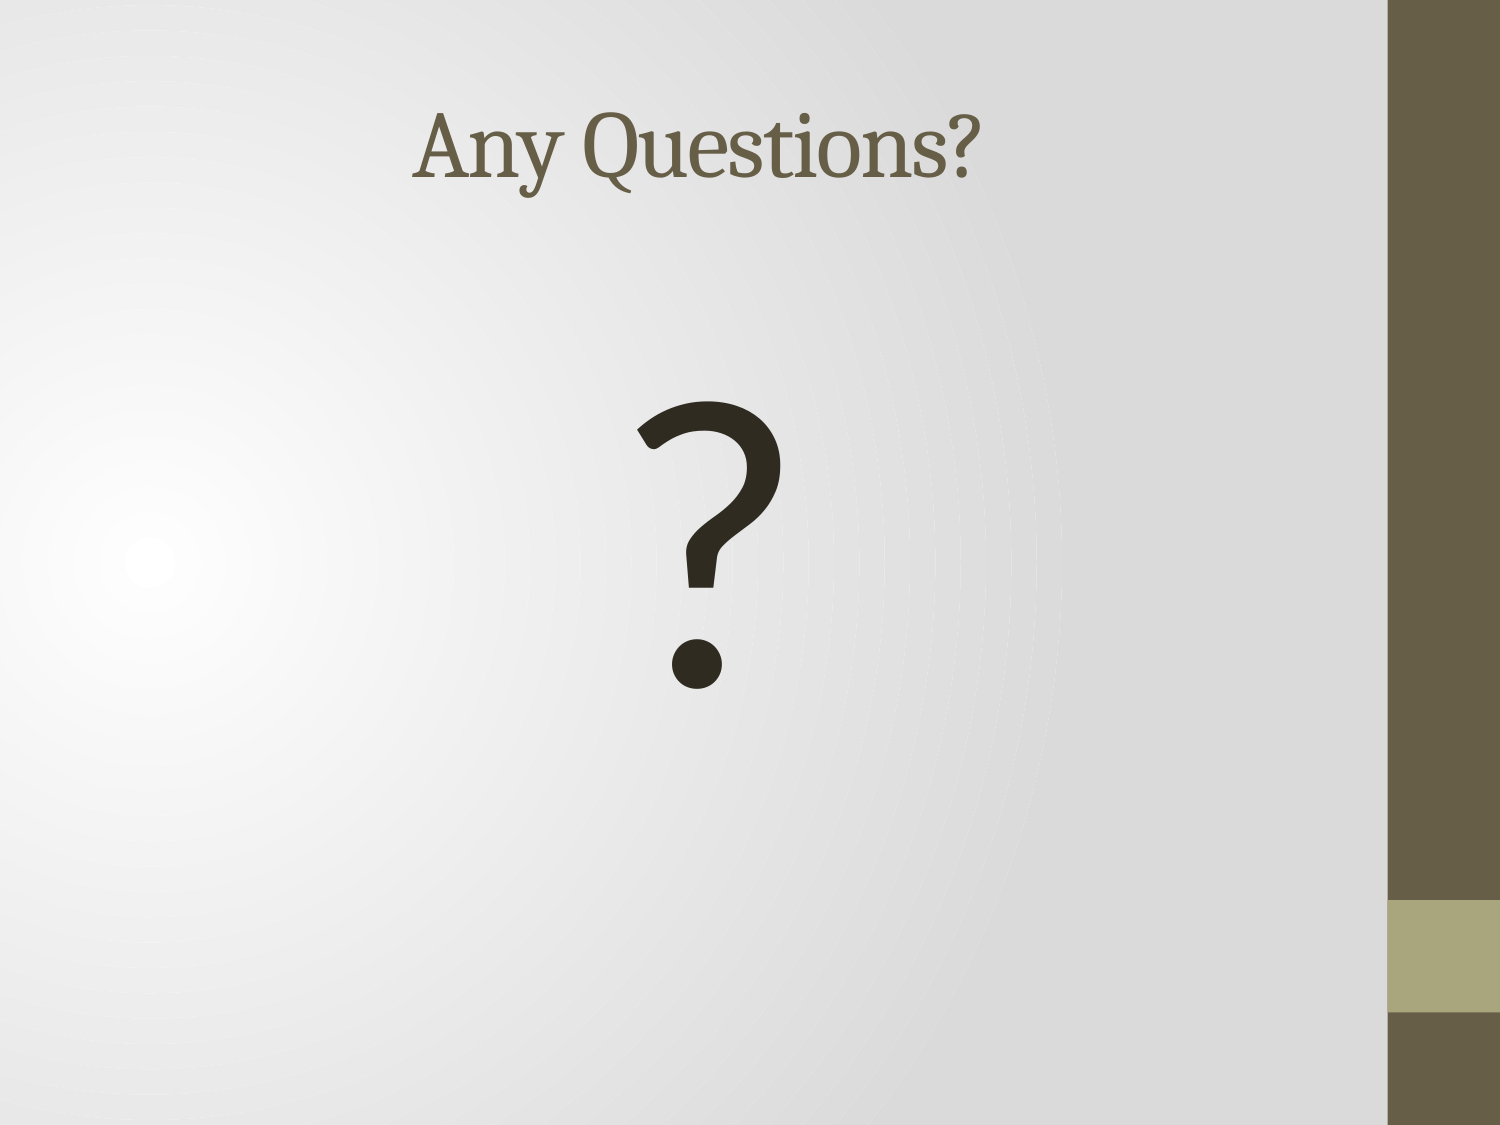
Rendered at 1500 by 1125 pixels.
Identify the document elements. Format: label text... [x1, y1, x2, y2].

list ? [75, 262, 1325, 1050]
title Any Questions? [75, 45, 1325, 233]
